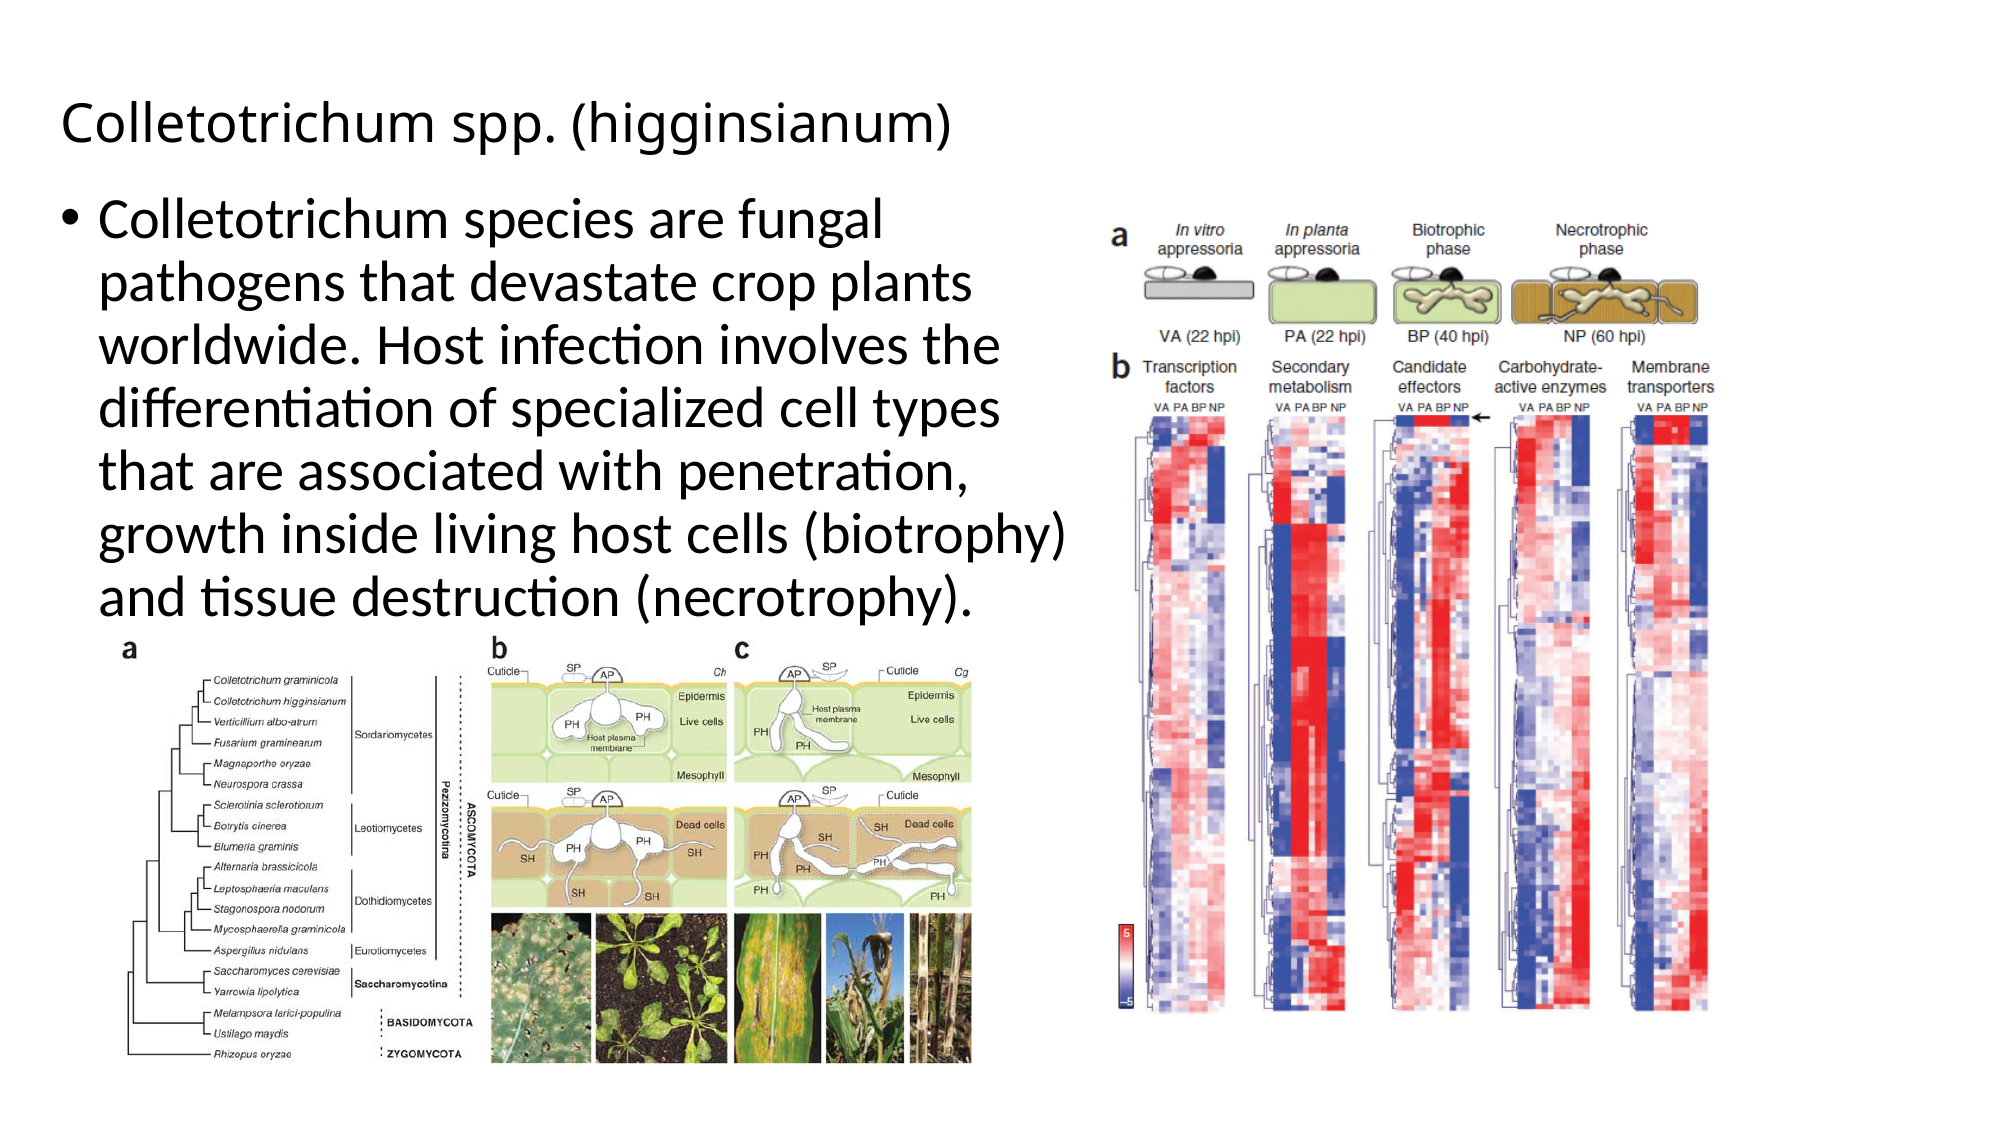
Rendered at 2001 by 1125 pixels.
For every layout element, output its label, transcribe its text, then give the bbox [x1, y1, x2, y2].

title Colletotrichum spp. (higginsianum) [45, 87, 1469, 163]
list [122, 632, 972, 1064]
picture [1090, 205, 1728, 1027]
list Colletotrichum species are fungal pathogens that devastate crop plants worldwide. Host infection involves the differentiation of specialized cell types that are associated with penetration, growth inside living host cells (biotrophy) and tissue destruction (necrotrophy). [45, 181, 1091, 717]
